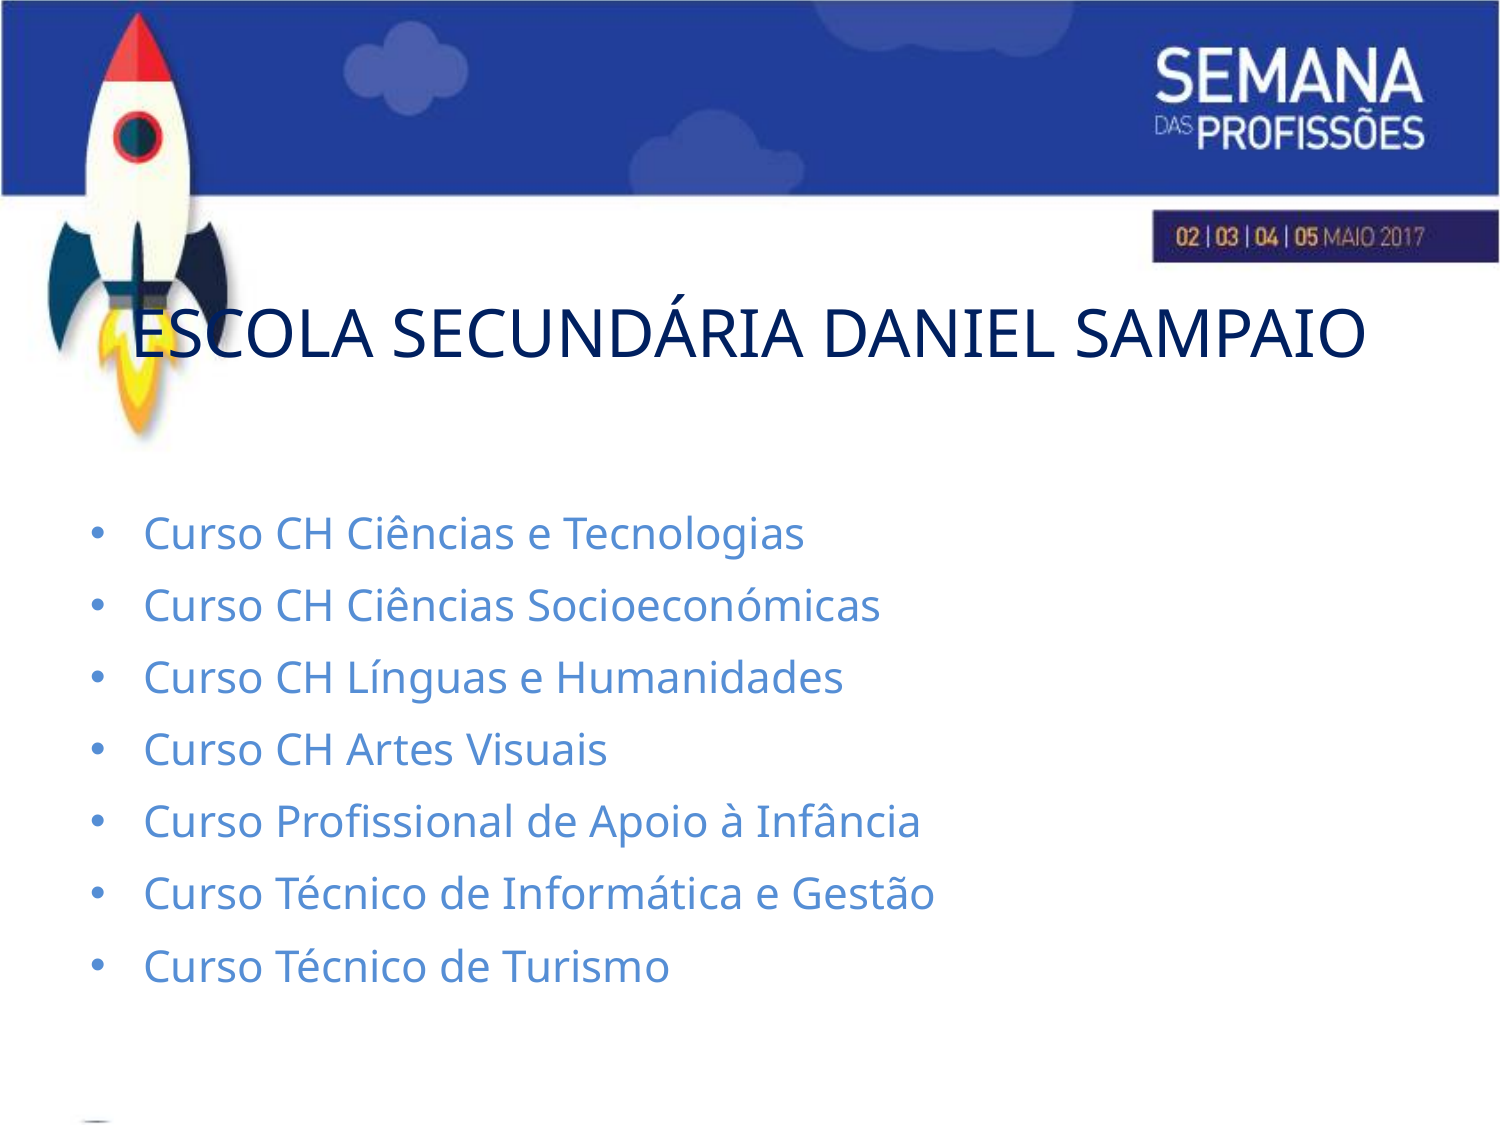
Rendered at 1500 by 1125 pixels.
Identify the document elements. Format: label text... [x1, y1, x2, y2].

list Curso CH Ciências e Tecnologias Curso CH Ciências Socioeconómicas Curso CH Línguas e Humanidades Curso CH Artes Visuais Curso Profissional de Apoio à Infância Curso Técnico de Informática e Gestão Curso Técnico de Turismo [75, 487, 1425, 1005]
title ESCOLA SECUNDÁRIA DANIEL SAMPAIO [75, 237, 1425, 425]
picture [0, 0, 1500, 1125]
